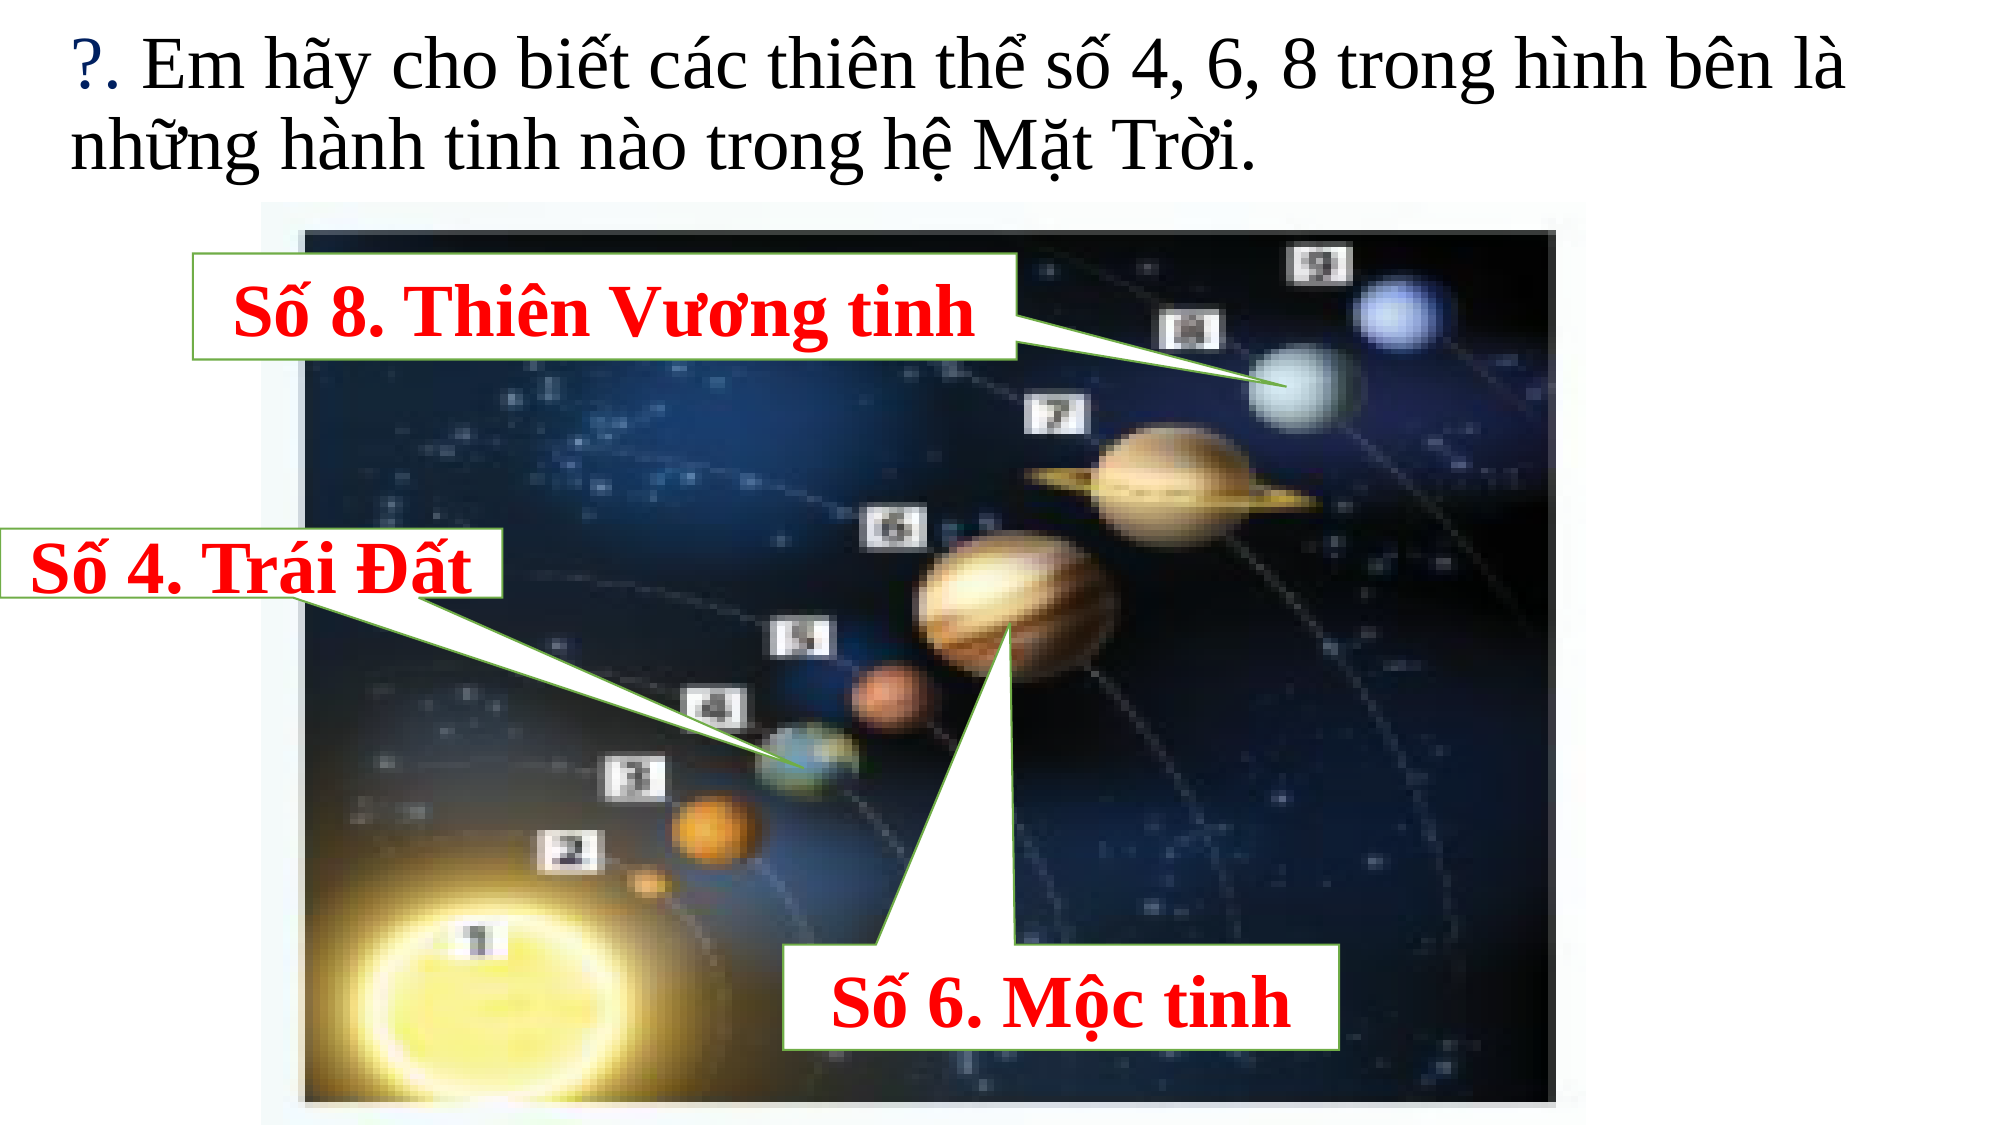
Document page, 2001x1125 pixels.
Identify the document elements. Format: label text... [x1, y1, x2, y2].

text_box Số 4. Trái Đất [0, 527, 261, 599]
text_box Số 8. Thiên Vương tinh [191, 252, 261, 361]
text_box ?. Em hãy cho biết các thiên thể số 4, 6, 8 trong hình bên là những hành tinh nào trong hệ Mặt Trời. [55, 24, 1872, 186]
picture [261, 202, 1586, 1125]
